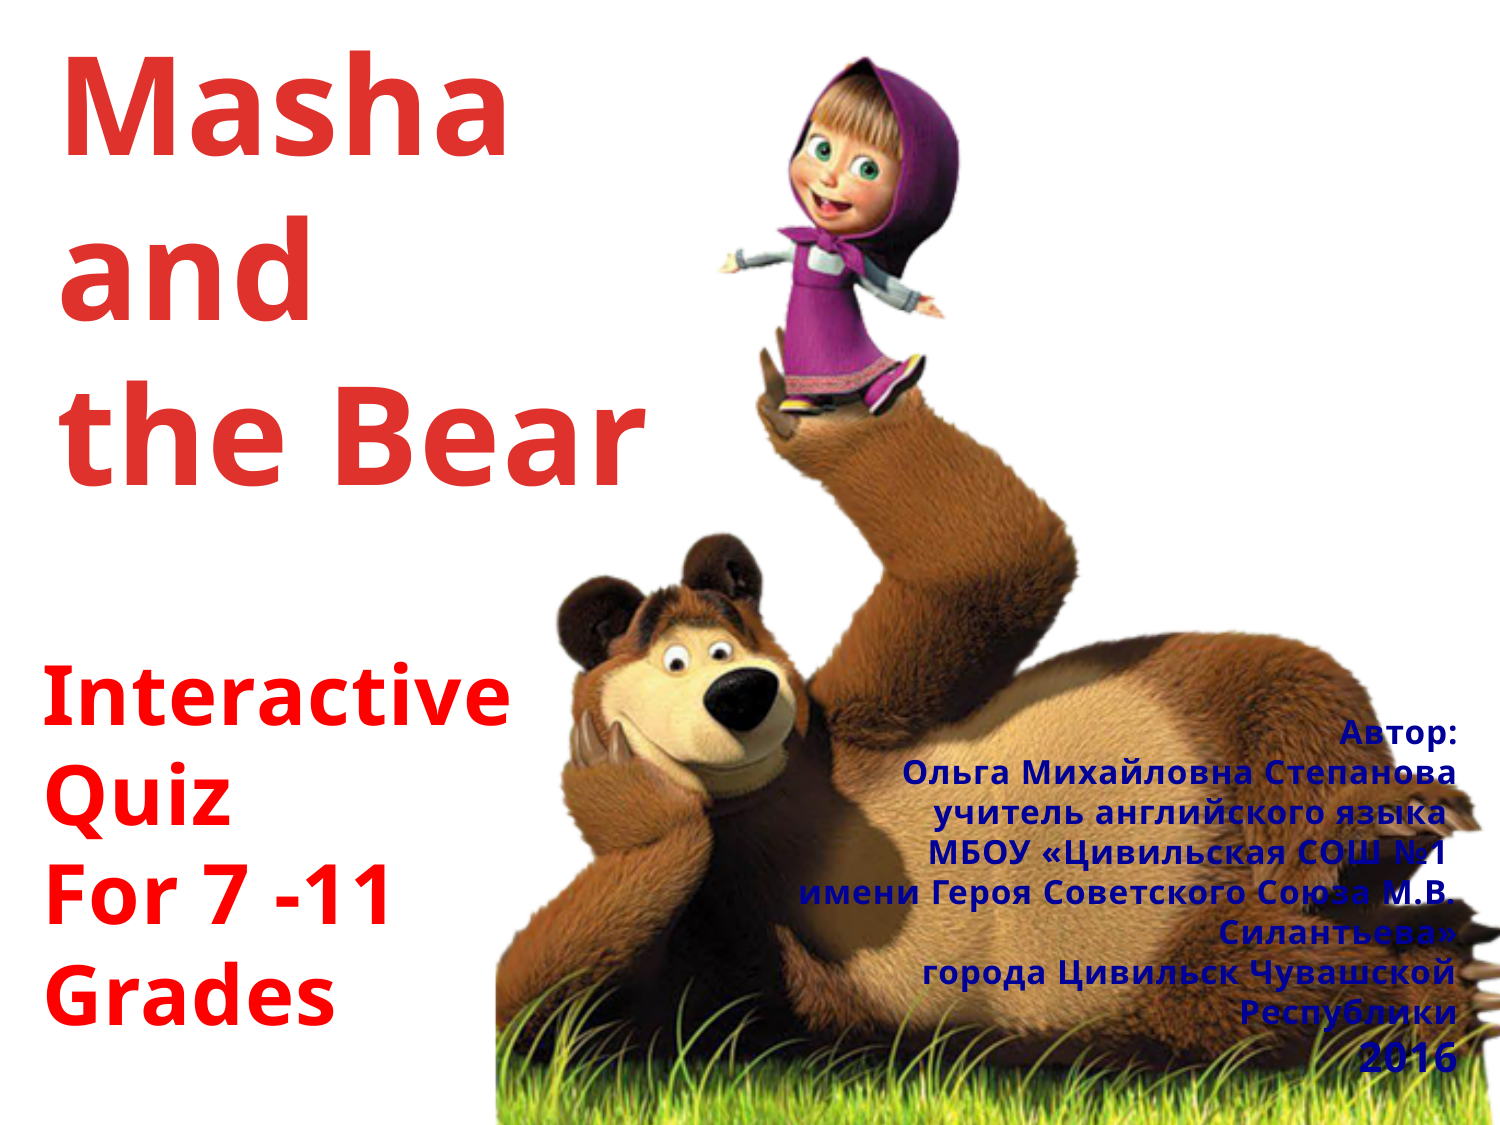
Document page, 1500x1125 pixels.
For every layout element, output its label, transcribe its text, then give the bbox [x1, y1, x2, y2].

text_box Masha and the Bear [41, 10, 665, 521]
text_box Interactive Quiz For 7 -11 Grades [27, 634, 458, 1050]
picture [463, 18, 1500, 1125]
